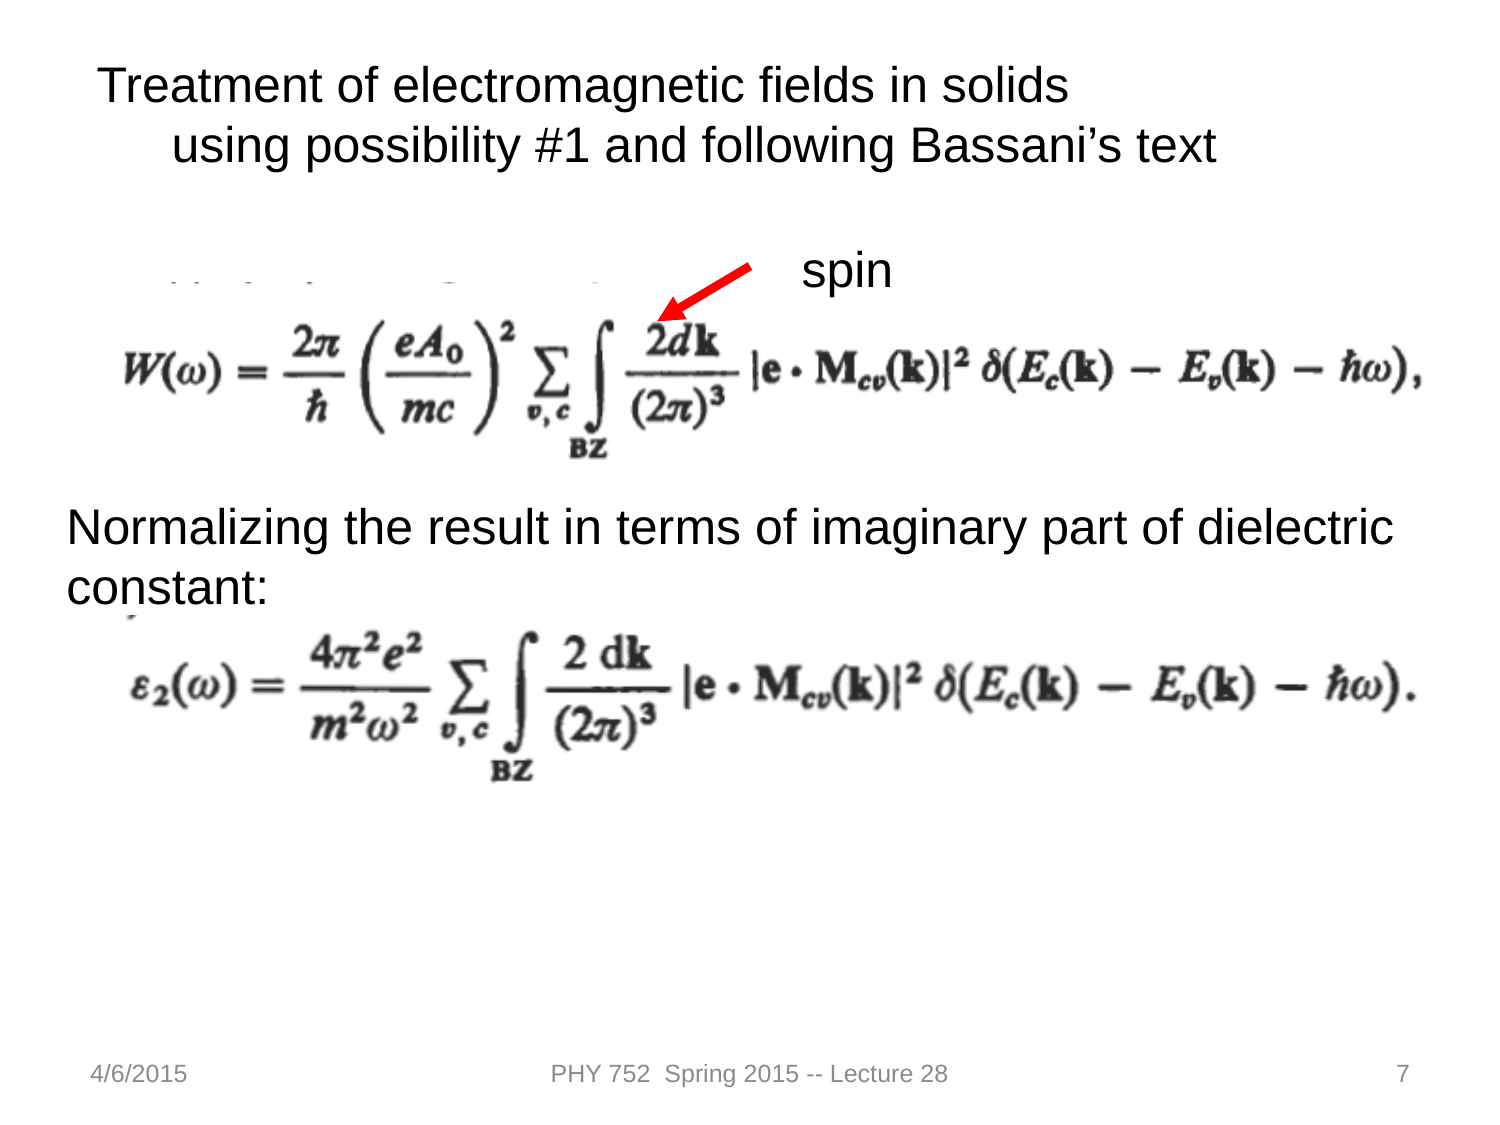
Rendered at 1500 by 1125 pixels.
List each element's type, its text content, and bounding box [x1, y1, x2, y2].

text_box Treatment of electromagnetic fields in solids using possibility #1 and following Bassani’s text [81, 45, 1233, 180]
text_box Normalizing the result in terms of imaginary part of dielectric constant: [51, 487, 1425, 623]
picture [100, 615, 1500, 801]
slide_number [75, 1042, 425, 1103]
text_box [656, 265, 751, 322]
slide_number 7 [1074, 1042, 1425, 1103]
text_box spin [786, 230, 1031, 281]
footer PHY 752 Spring 2015 -- Lecture 28 [512, 1042, 988, 1103]
picture [100, 282, 1473, 488]
